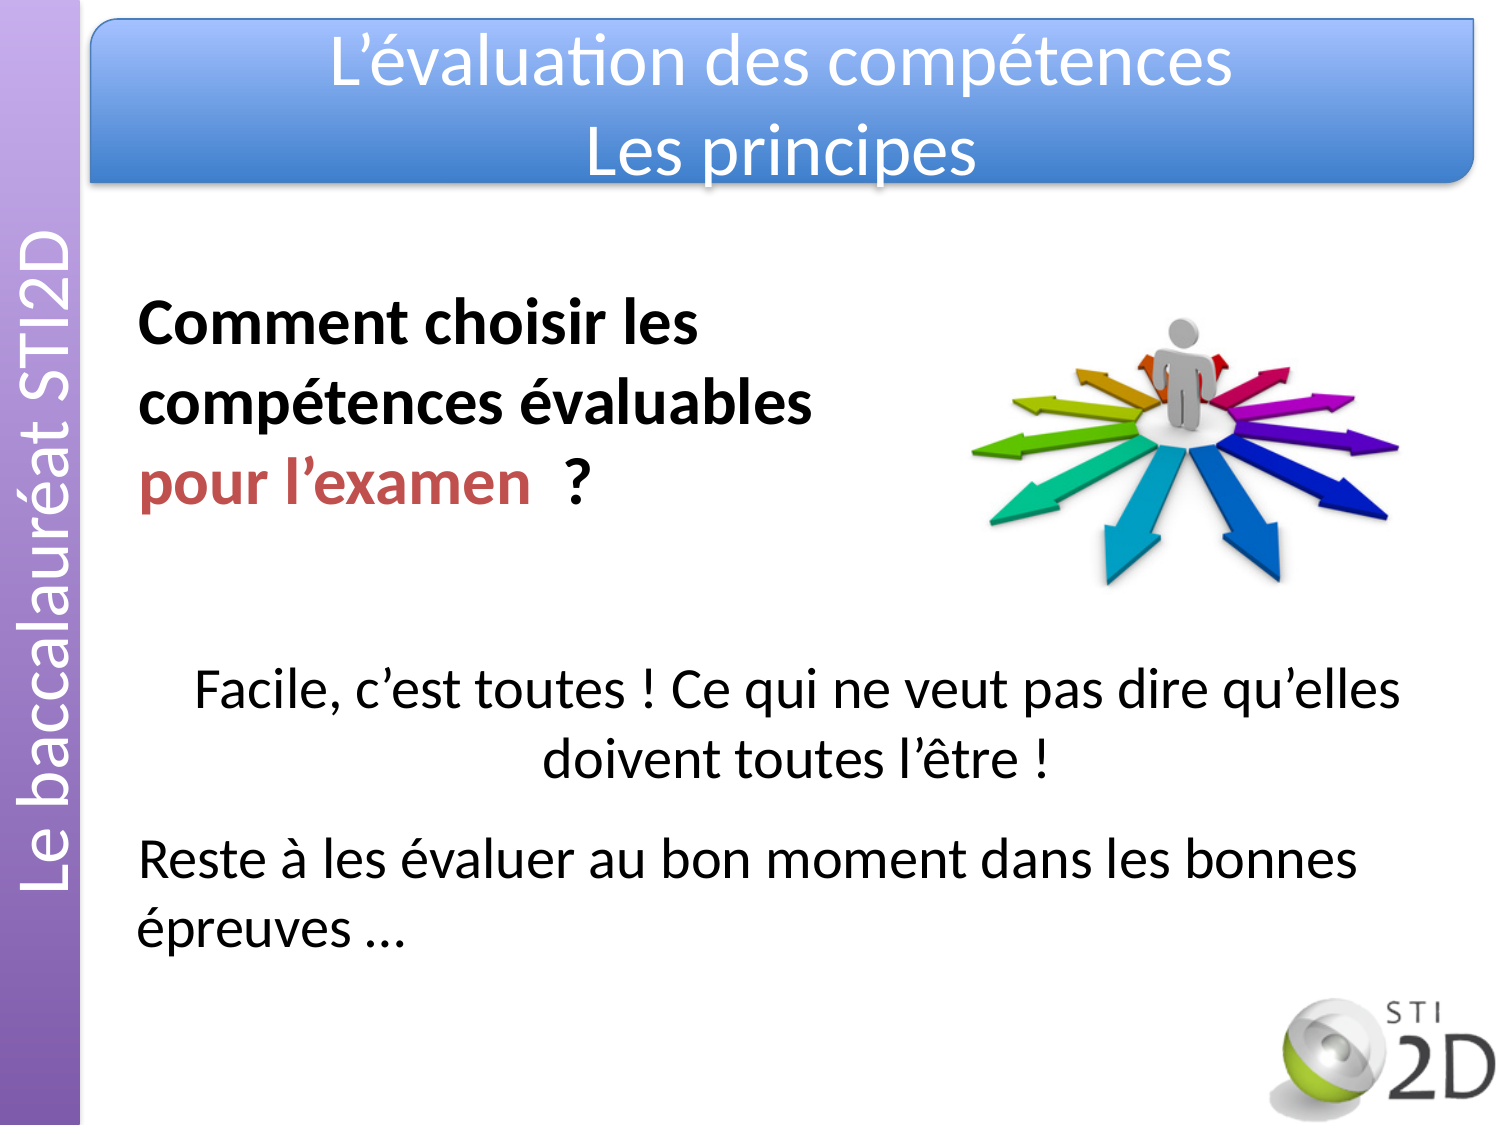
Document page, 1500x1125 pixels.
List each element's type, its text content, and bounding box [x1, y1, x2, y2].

picture [1263, 995, 1499, 1125]
text_box L’évaluation des compétences Les principes [89, 18, 1475, 184]
picture [960, 224, 1412, 661]
text_box Le baccalauréat STI2D [0, 0, 80, 1125]
text_box Comment choisir les compétences évaluables pour l’examen ? Facile, c’est toutes ! Ce qui ne veut pas dire qu’elles doivent toutes l’être ! Reste à les évaluer au bon moment dans les bonnes épreuves … [91, 270, 1474, 967]
